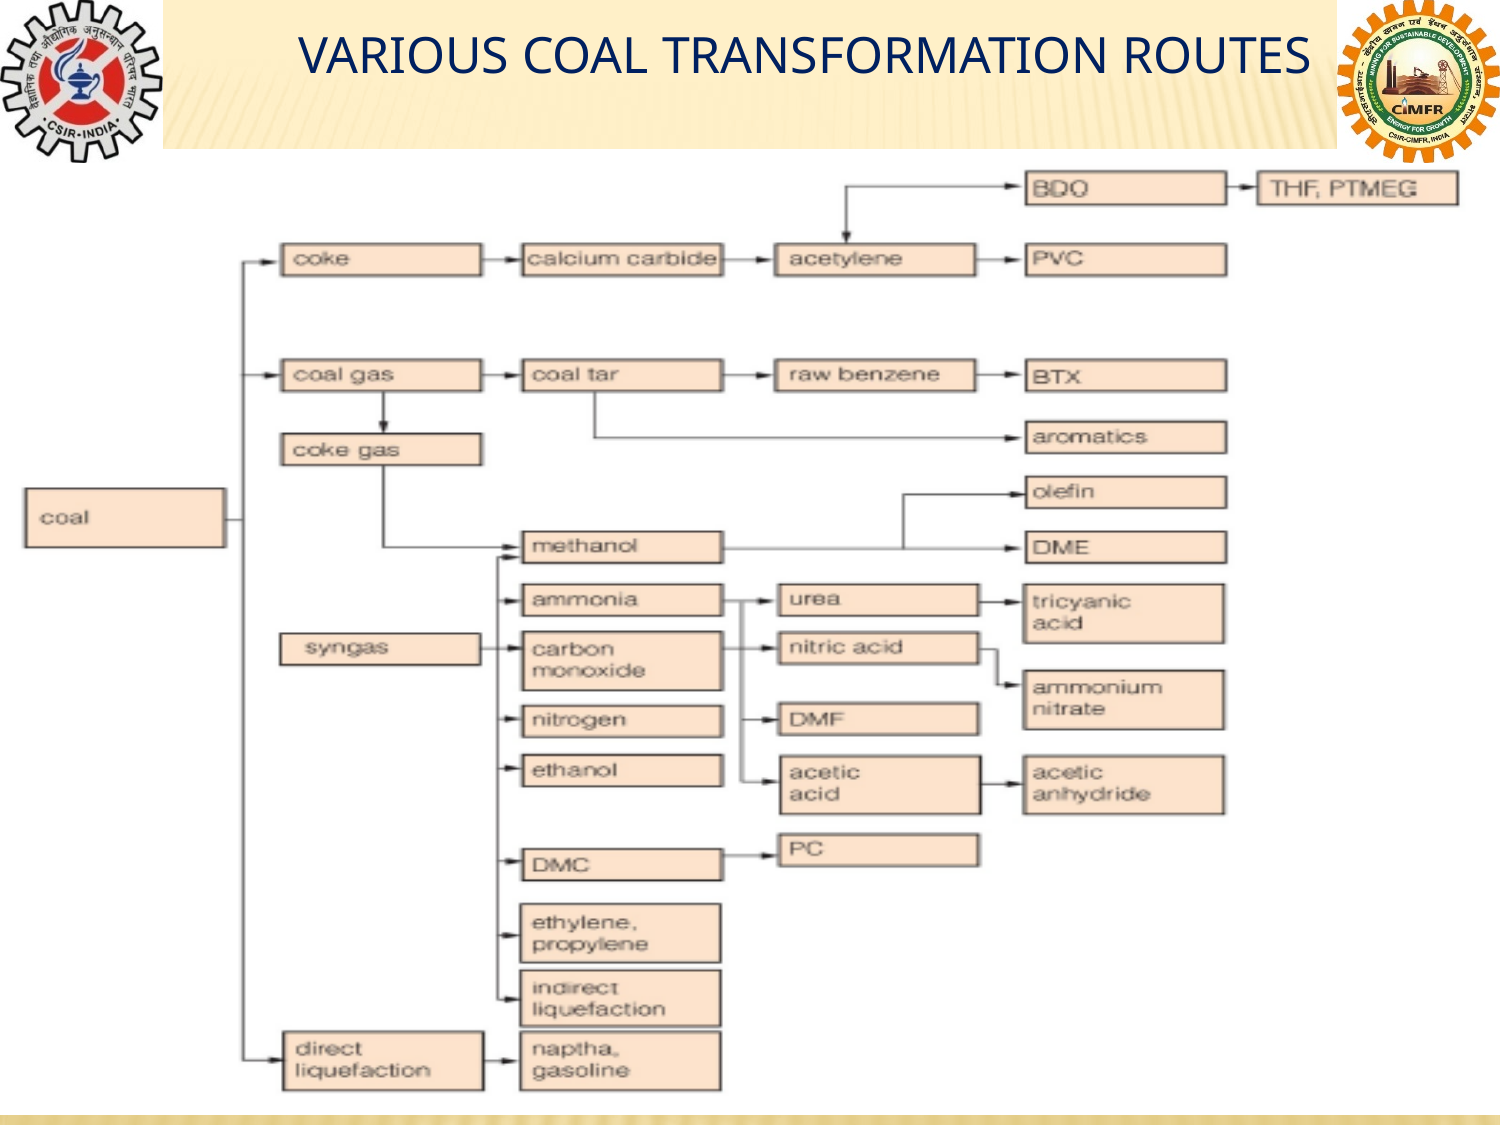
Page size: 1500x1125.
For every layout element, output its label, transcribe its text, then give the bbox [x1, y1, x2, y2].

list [0, 149, 1500, 1116]
picture [1337, 0, 1500, 163]
title Various Coal Transformation Routes [165, 0, 1334, 100]
picture [0, 0, 163, 163]
